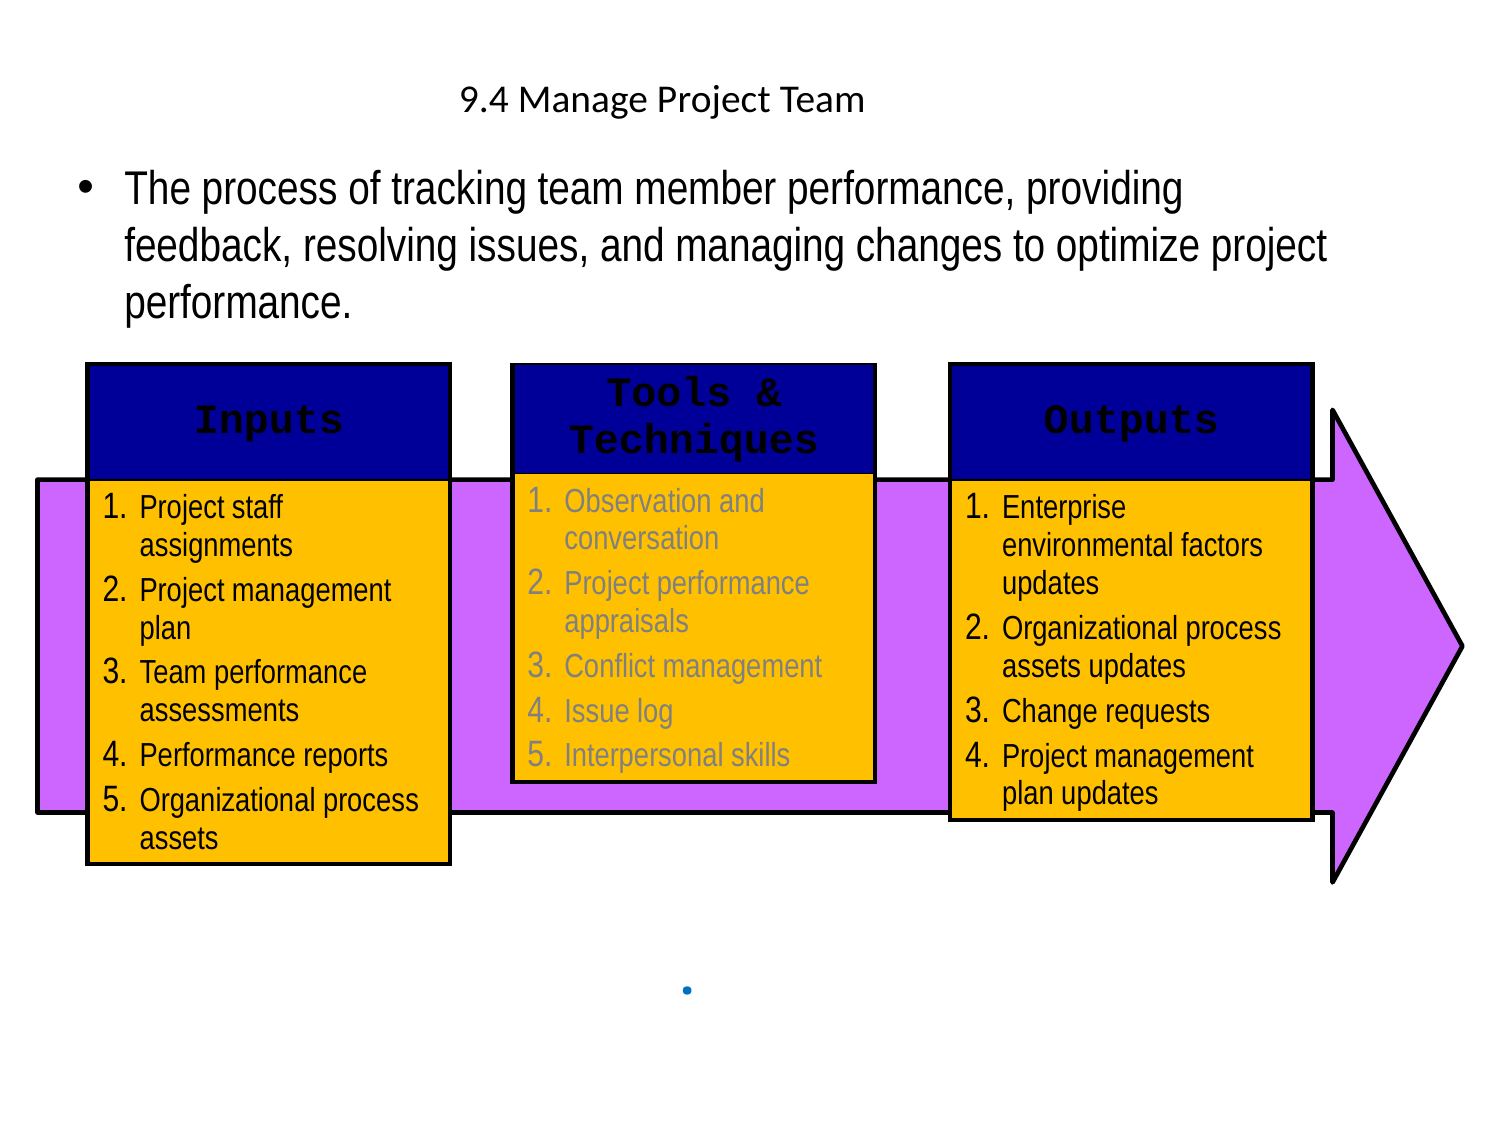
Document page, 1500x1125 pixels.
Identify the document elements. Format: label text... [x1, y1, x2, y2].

table_cell Observation and conversation Project performance appraisals Conflict management Issue log Interpersonal skills [515, 474, 873, 780]
text_box [452, 477, 948, 815]
text_box [1315, 407, 1465, 885]
text_box . [75, 937, 1300, 1013]
table_header Outputs [952, 366, 1310, 479]
text_box [35, 477, 85, 815]
list The process of tracking team member performance, providing feedback, resolving issues, and managing changes to optimize project performance. [62, 149, 1350, 338]
table_header Tools & Techniques [515, 365, 873, 473]
title 9.4 Manage Project Team [37, 65, 1288, 128]
table_cell Enterprise environmental factors updates Organizational process assets updates Change requests Project management plan updates [952, 481, 1310, 818]
table_header Inputs [90, 366, 448, 479]
table_cell Project staff assignments Project management plan Team performance assessments Performance reports Organizational process assets [90, 481, 448, 862]
